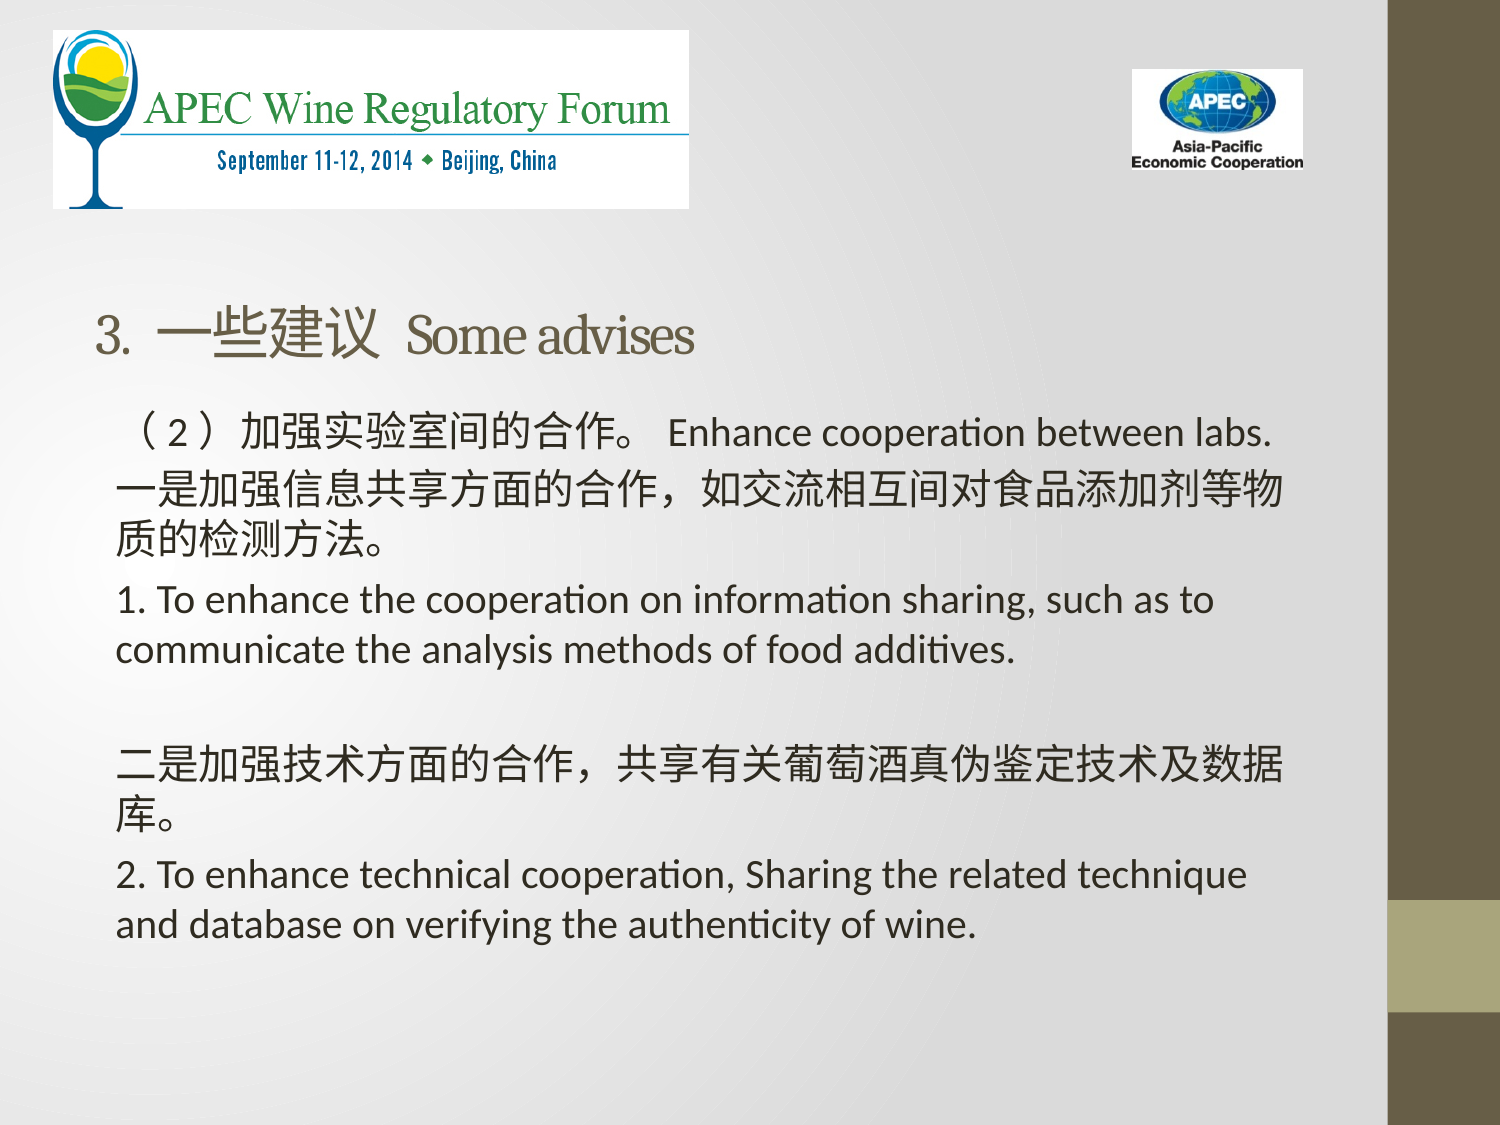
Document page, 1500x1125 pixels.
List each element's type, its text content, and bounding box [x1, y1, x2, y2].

picture [52, 30, 689, 210]
subtitle （2）加强实验室间的合作。Enhance cooperation between labs. 一是加强信息共享方面的合作，如交流相互间对食品添加剂等物质的检测方法。 1. To enhance the cooperation on information sharing, such as to communicate the analysis methods of food additives. 二是加强技术方面的合作，共享有关葡萄酒真伪鉴定技术及数据库。 2. To enhance technical cooperation, Sharing the related technique and database on verifying the authenticity of wine. [100, 397, 1316, 1024]
title 3. 一些建议 Some advises [80, 255, 1296, 374]
picture [1132, 69, 1303, 171]
